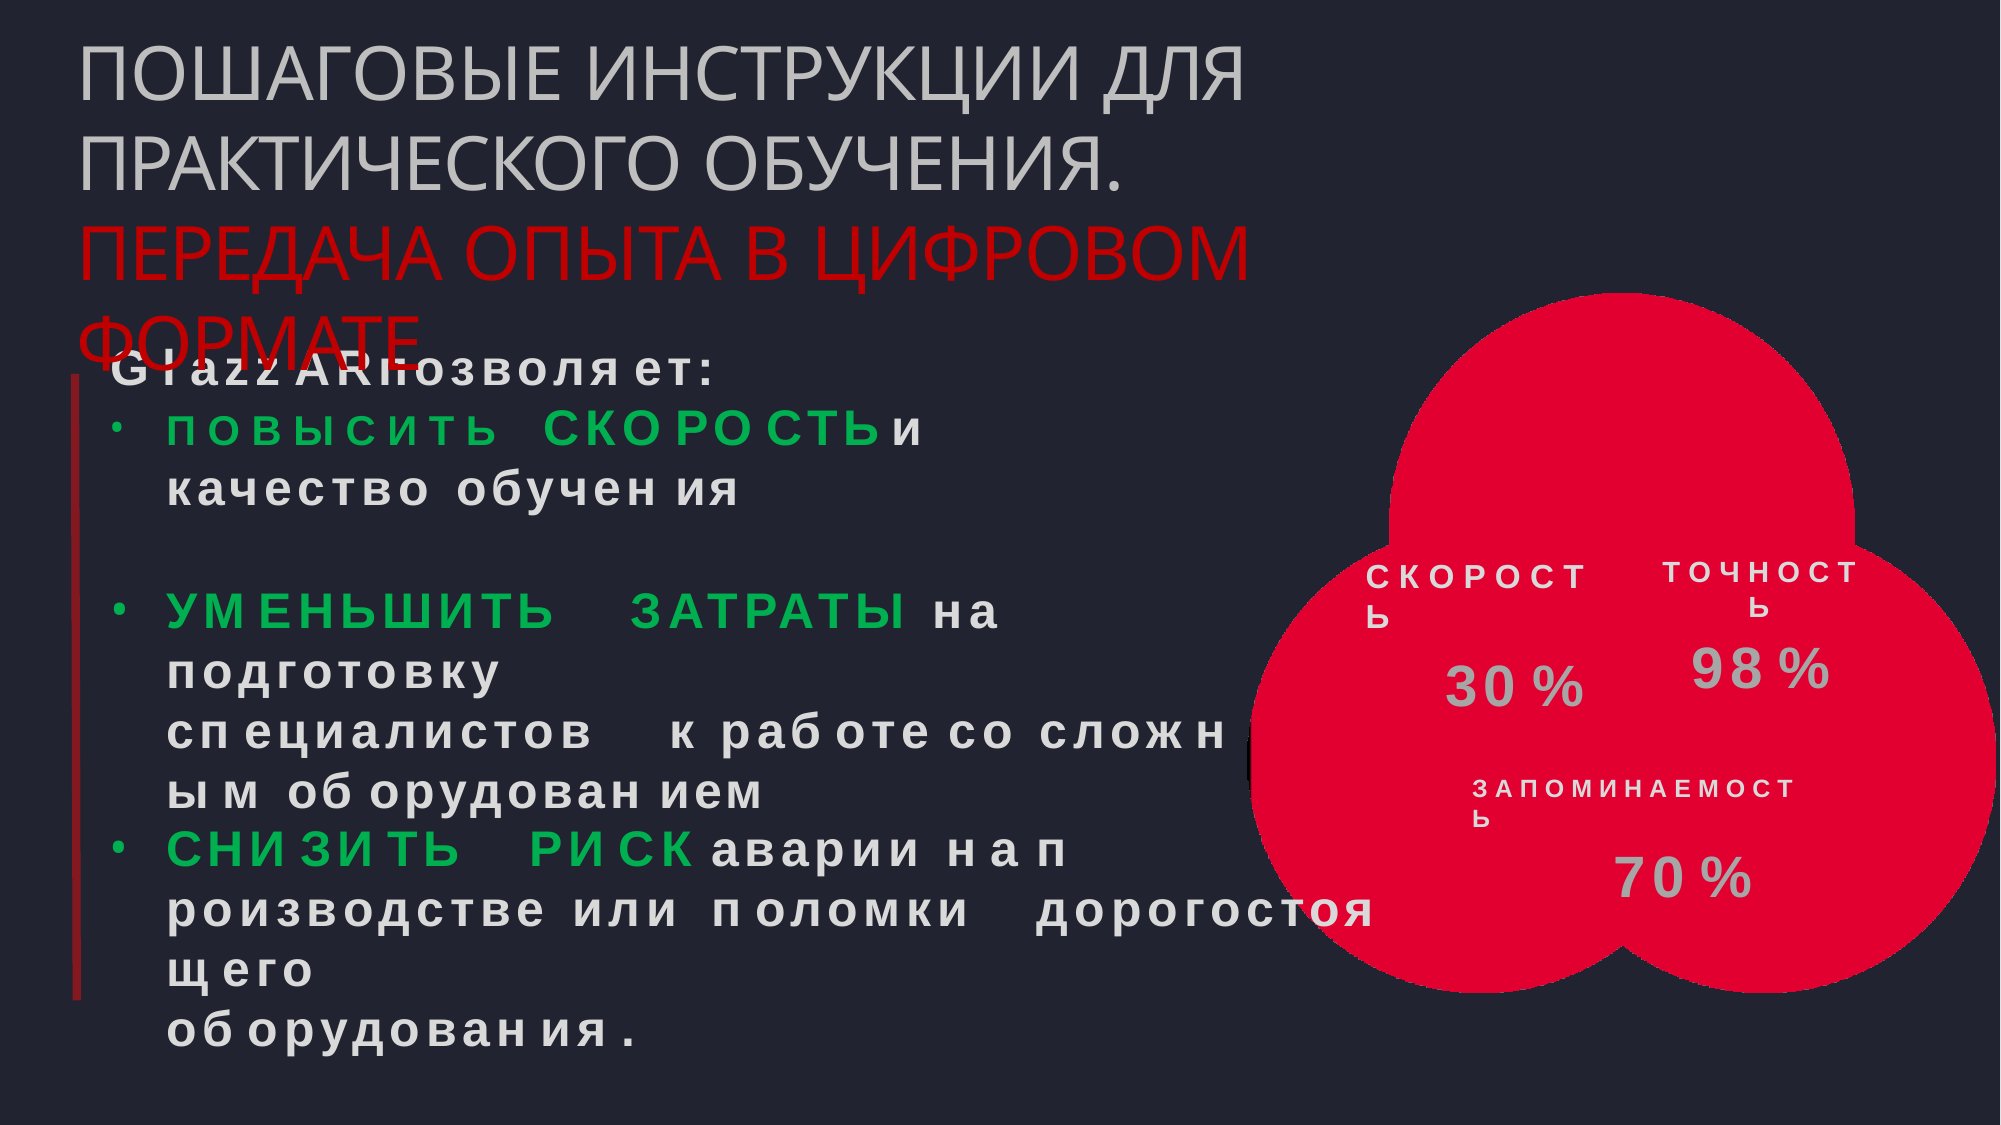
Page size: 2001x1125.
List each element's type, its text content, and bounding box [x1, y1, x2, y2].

picture [1246, 293, 1997, 993]
title ПОШАГОВЫЕ ИНСТРУКЦИИ ДЛЯ ПРАКТИЧЕСКОГО ОБУЧЕНИЯ. ПЕРЕДАЧА ОПЫТА В ЦИФРОВОМ ФОРМАТЕ [74, 23, 1692, 386]
text_box СНИ ЗИ ТЬ РИ СК аварии н а п роизводстве или п оломки дорогостоя щ его об орудован ия . [107, 813, 1397, 1056]
text_box G l azz AR позволя ет: П О В Ы С И Т Ь СКО РО СТЬ и качество обучен ия УМ ЕНЬШИТЬ ЗАТРАТЫ на подготовку сп ециалистов к раб оте со слож н ы м об орудован ием [107, 386, 1241, 813]
